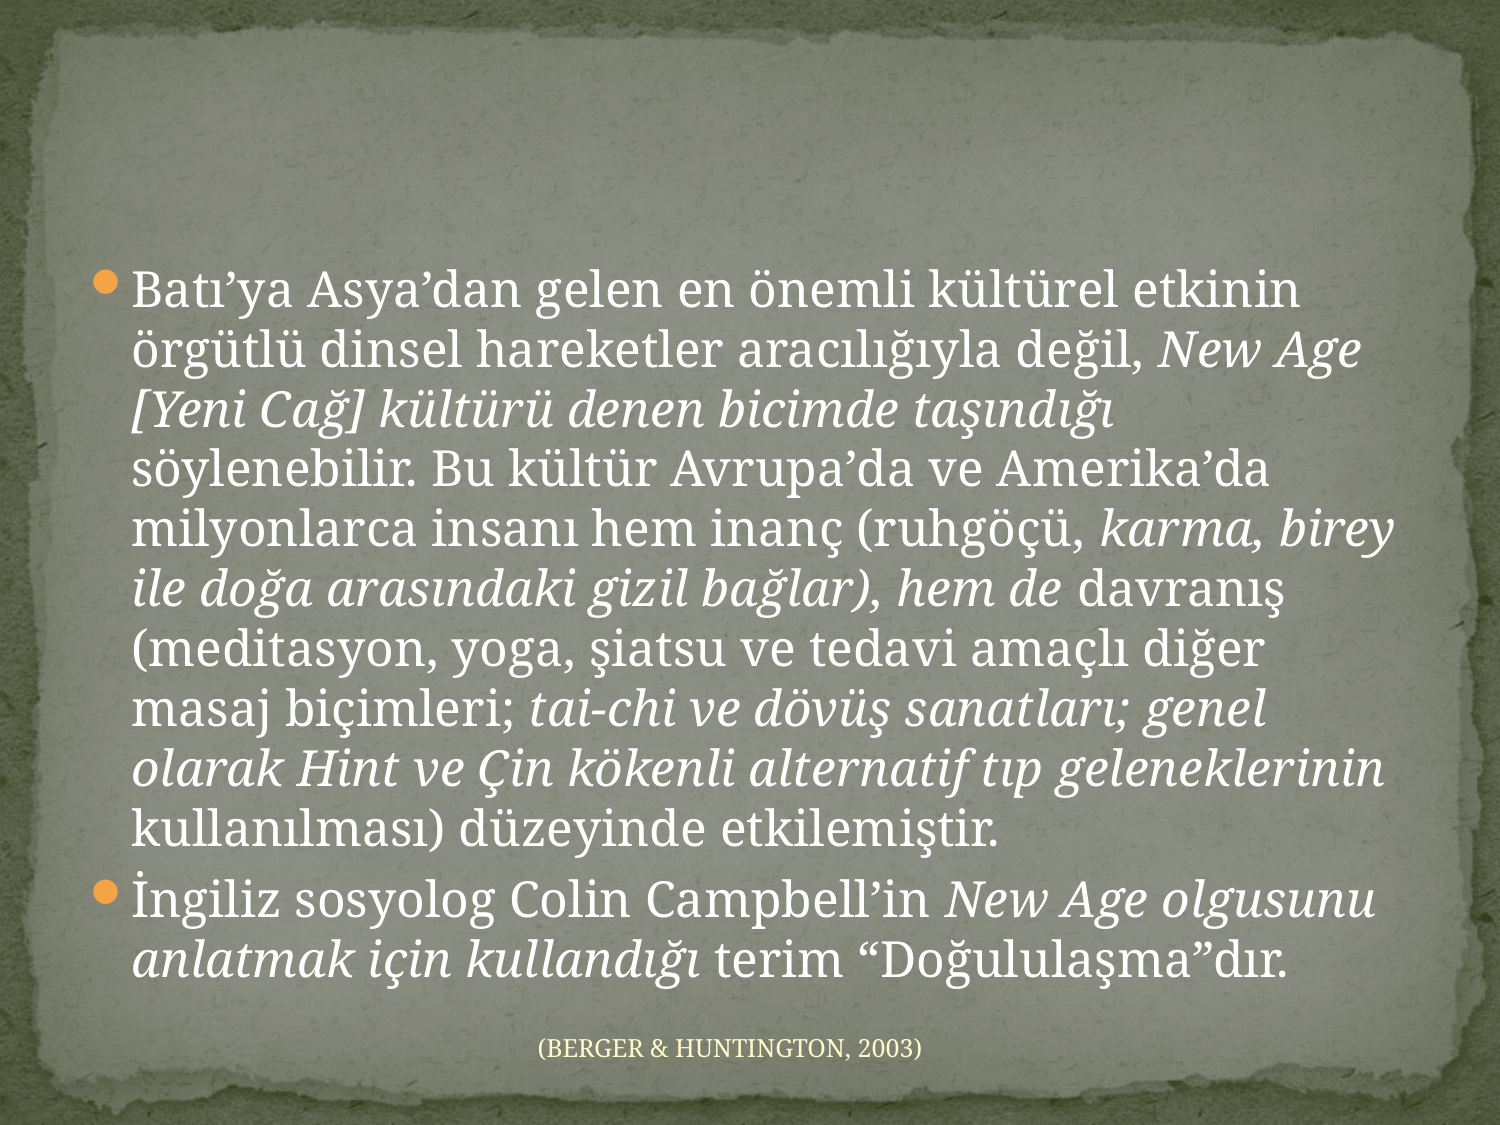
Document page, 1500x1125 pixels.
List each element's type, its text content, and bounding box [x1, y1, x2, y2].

list Batı’ya Asya’dan gelen en önemli kültürel etkinin örgütlü dinsel hareketler aracılığıyla değil, New Age [Yeni Cağ] kültürü denen bicimde taşındığı söylenebilir. Bu kültür Avrupa’da ve Amerika’da milyonlarca insanı hem inanç (ruhgöçü, karma, birey ile doğa arasındaki gizil bağlar), hem de davranış (meditasyon, yoga, şiatsu ve tedavi amaçlı diğer masaj biçimleri; tai-chi ve dövüş sanatları; genel olarak Hint ve Çin kökenli alternatif tıp geleneklerinin kullanılması) düzeyinde etkilemiştir. İngiliz sosyolog Colin Campbell’in New Age olgusunu anlatmak için kullandığı terim “Doğululaşma”dır. [75, 249, 1425, 1000]
footer (BERGER & HUNTINGTON, 2003) [350, 1017, 938, 1081]
